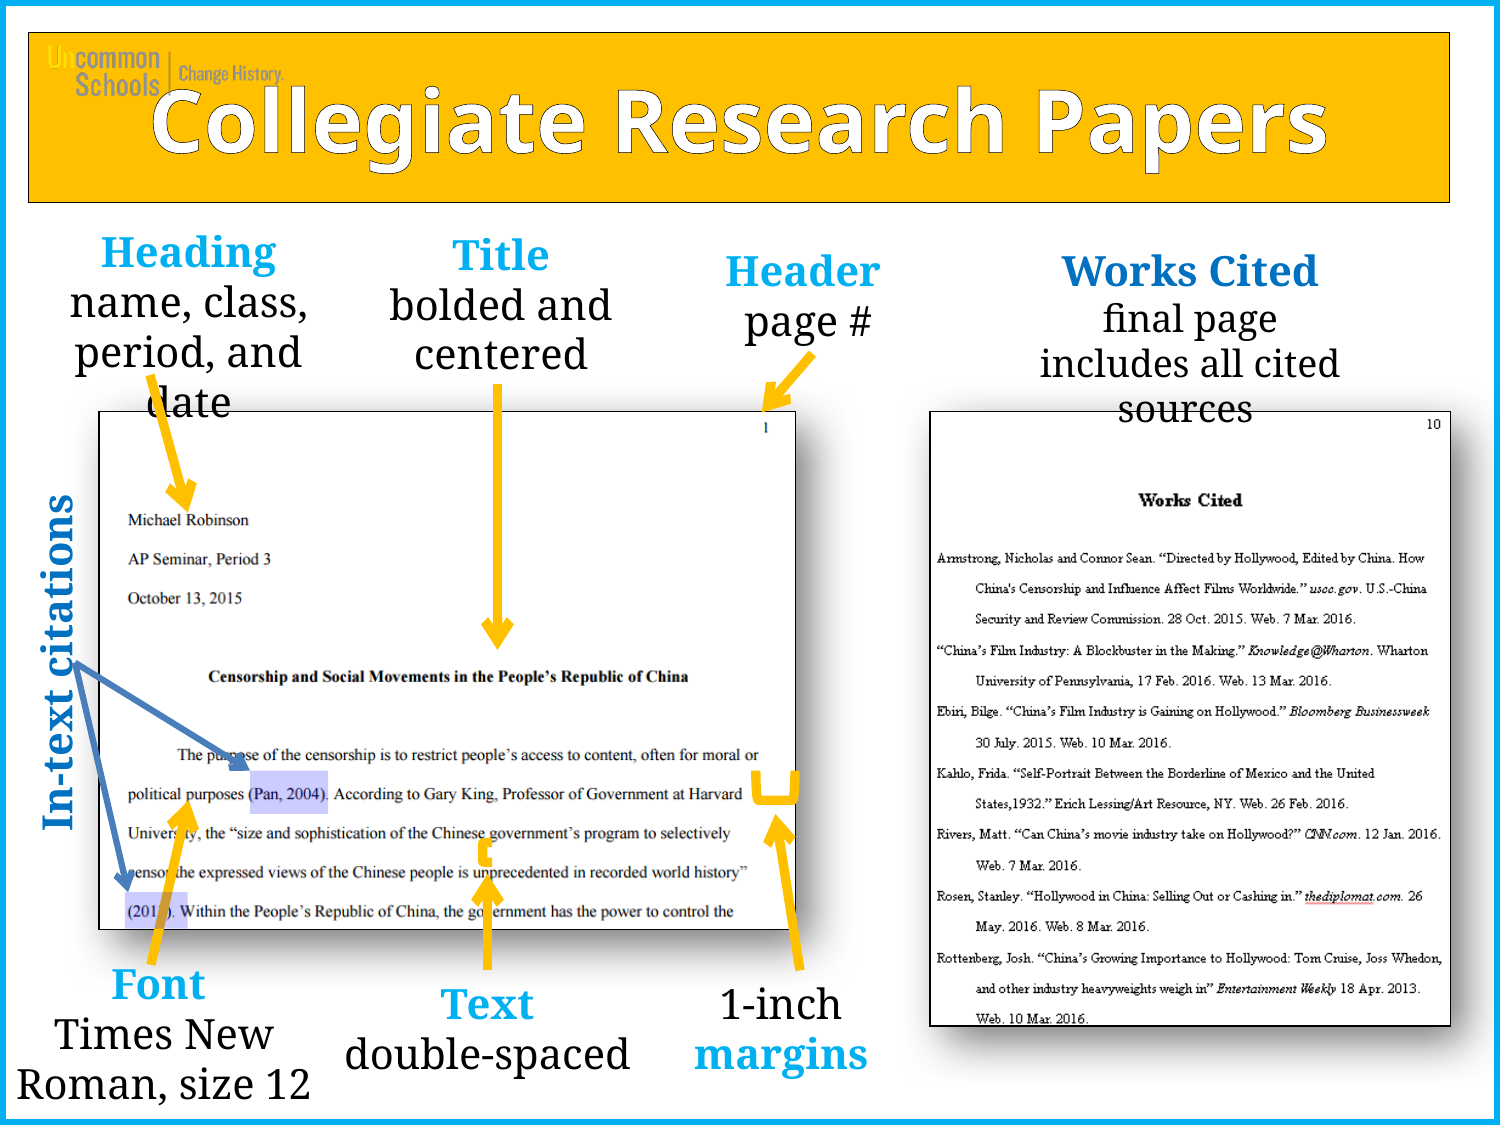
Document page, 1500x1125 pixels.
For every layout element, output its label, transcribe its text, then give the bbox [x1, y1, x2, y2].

picture [99, 412, 796, 929]
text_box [74, 662, 129, 893]
text_box Text double-spaced [312, 970, 663, 1086]
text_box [129, 662, 251, 771]
text_box In-text citations [23, 421, 88, 905]
text_box Heading name, class, period, and date [23, 218, 355, 434]
picture [41, 41, 290, 100]
text_box Font Times New Roman, size 12 [0, 950, 328, 1115]
picture [930, 412, 1451, 1026]
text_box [150, 799, 189, 965]
text_box Header page # [654, 237, 963, 353]
text_box [0, 0, 1500, 1125]
text_box Title bolded and centered [351, 220, 652, 386]
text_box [775, 813, 801, 971]
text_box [761, 353, 813, 413]
text_box 1-inch margins [674, 970, 888, 1086]
text_box Works Cited final page includes all cited sources [1015, 237, 1366, 410]
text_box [149, 374, 188, 513]
